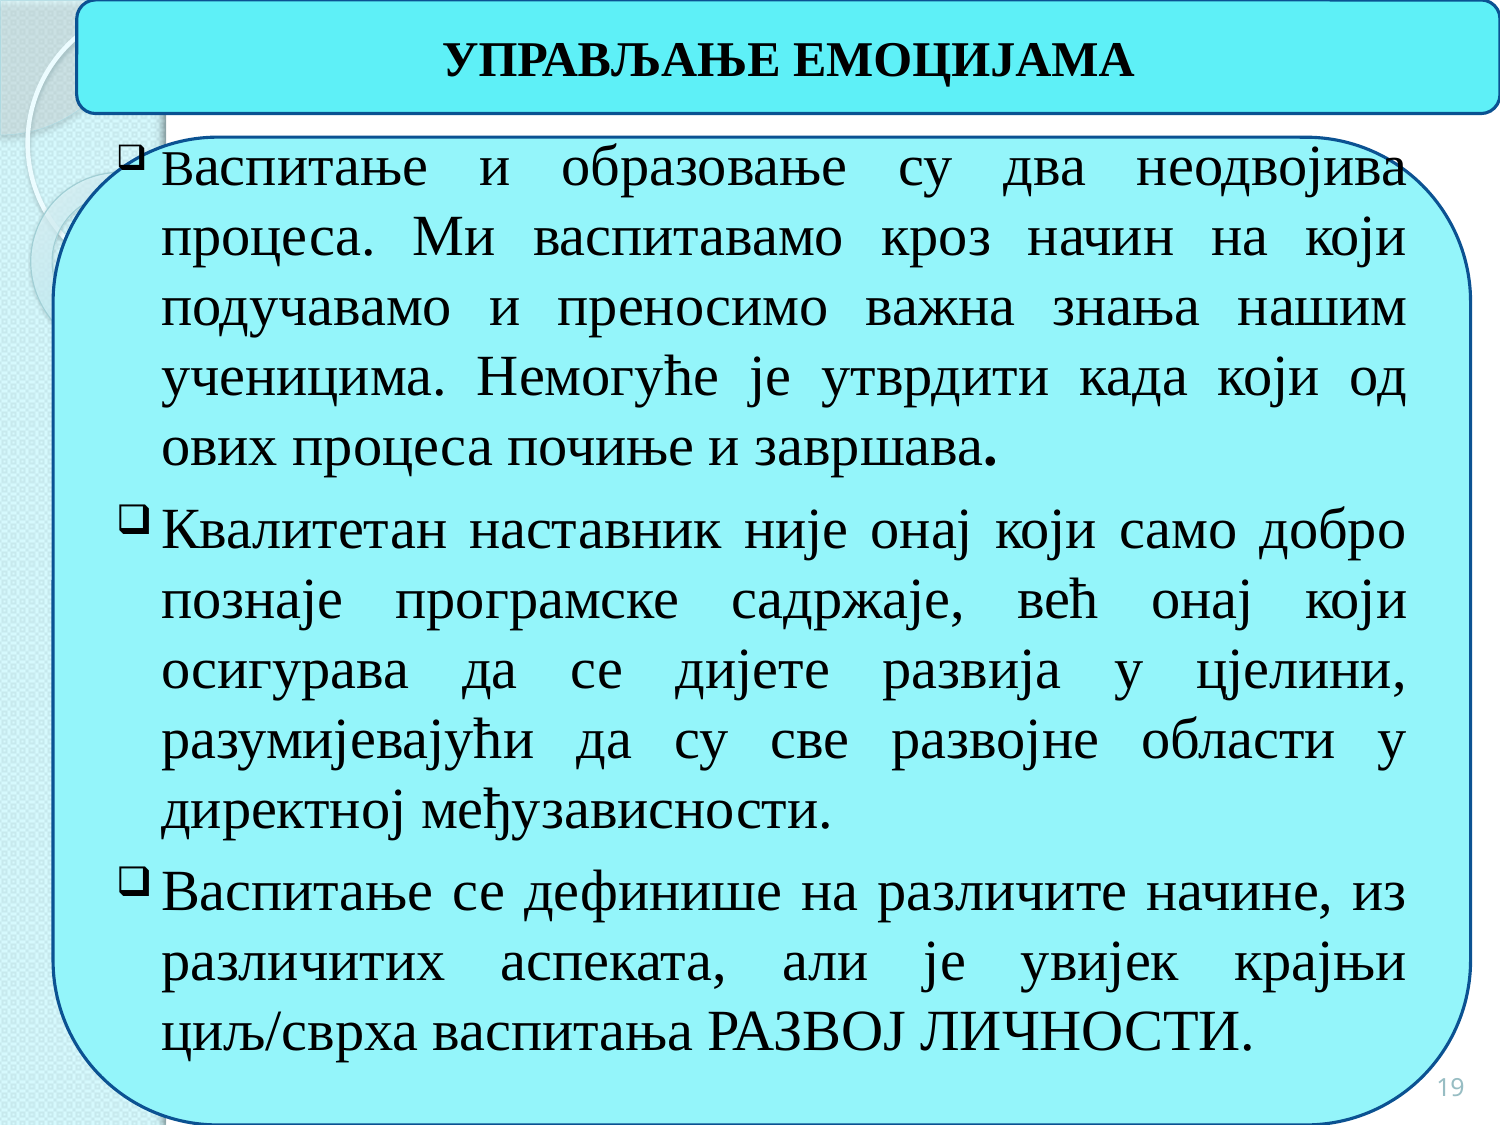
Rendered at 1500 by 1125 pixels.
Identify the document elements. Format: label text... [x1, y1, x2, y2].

list [1460, 1009, 1466, 1025]
slide_number 19 [1413, 1034, 1488, 1113]
text_box Васпитање и образовање су два неодвојива процеса. Ми васпитавамо кроз начин на који подучавамо и преносимо важна знања нашим ученицима. Немогуће је утврдити када који од ових процеса почиње и завршава. Квалитетан наставник није онај који само добро познаје програмске садржаје, већ онај који осигурава да се дијете развија у цјелини, разумијевајући да су све развојне области у директној међузависности. Васпитање се дефинише на различите начине, из различитих аспеката, али је увијек крајњи циљ/сврха васпитања РАЗВОЈ ЛИЧНОСТИ. [51, 135, 1473, 1125]
list [1460, 237, 1466, 253]
text_box УПРАВЉАЊЕ ЕМОЦИЈАМА [75, 0, 1500, 116]
